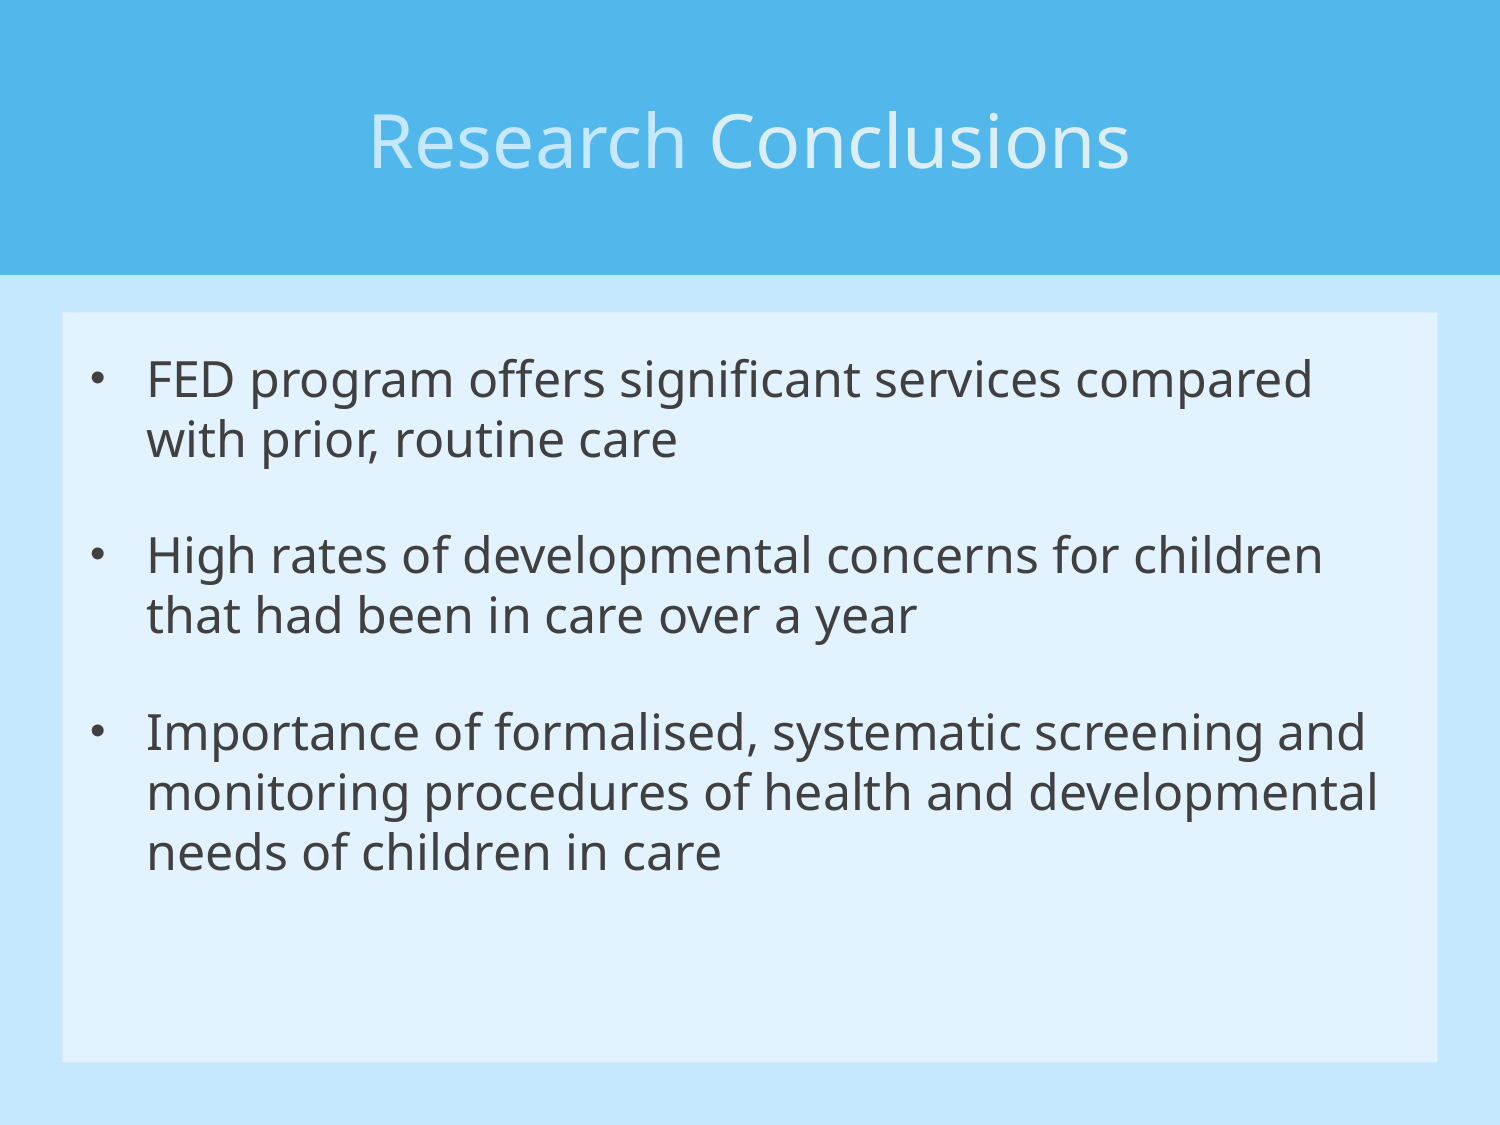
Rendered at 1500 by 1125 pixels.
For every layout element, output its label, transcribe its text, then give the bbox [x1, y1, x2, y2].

title Research Conclusions [74, 44, 1426, 233]
text_box [60, 310, 1439, 1064]
list FED program offers significant services compared with prior, routine care High rates of developmental concerns for children that had been in care over a year Importance of formalised, systematic screening and monitoring procedures of health and developmental needs of children in care [74, 339, 1438, 1083]
